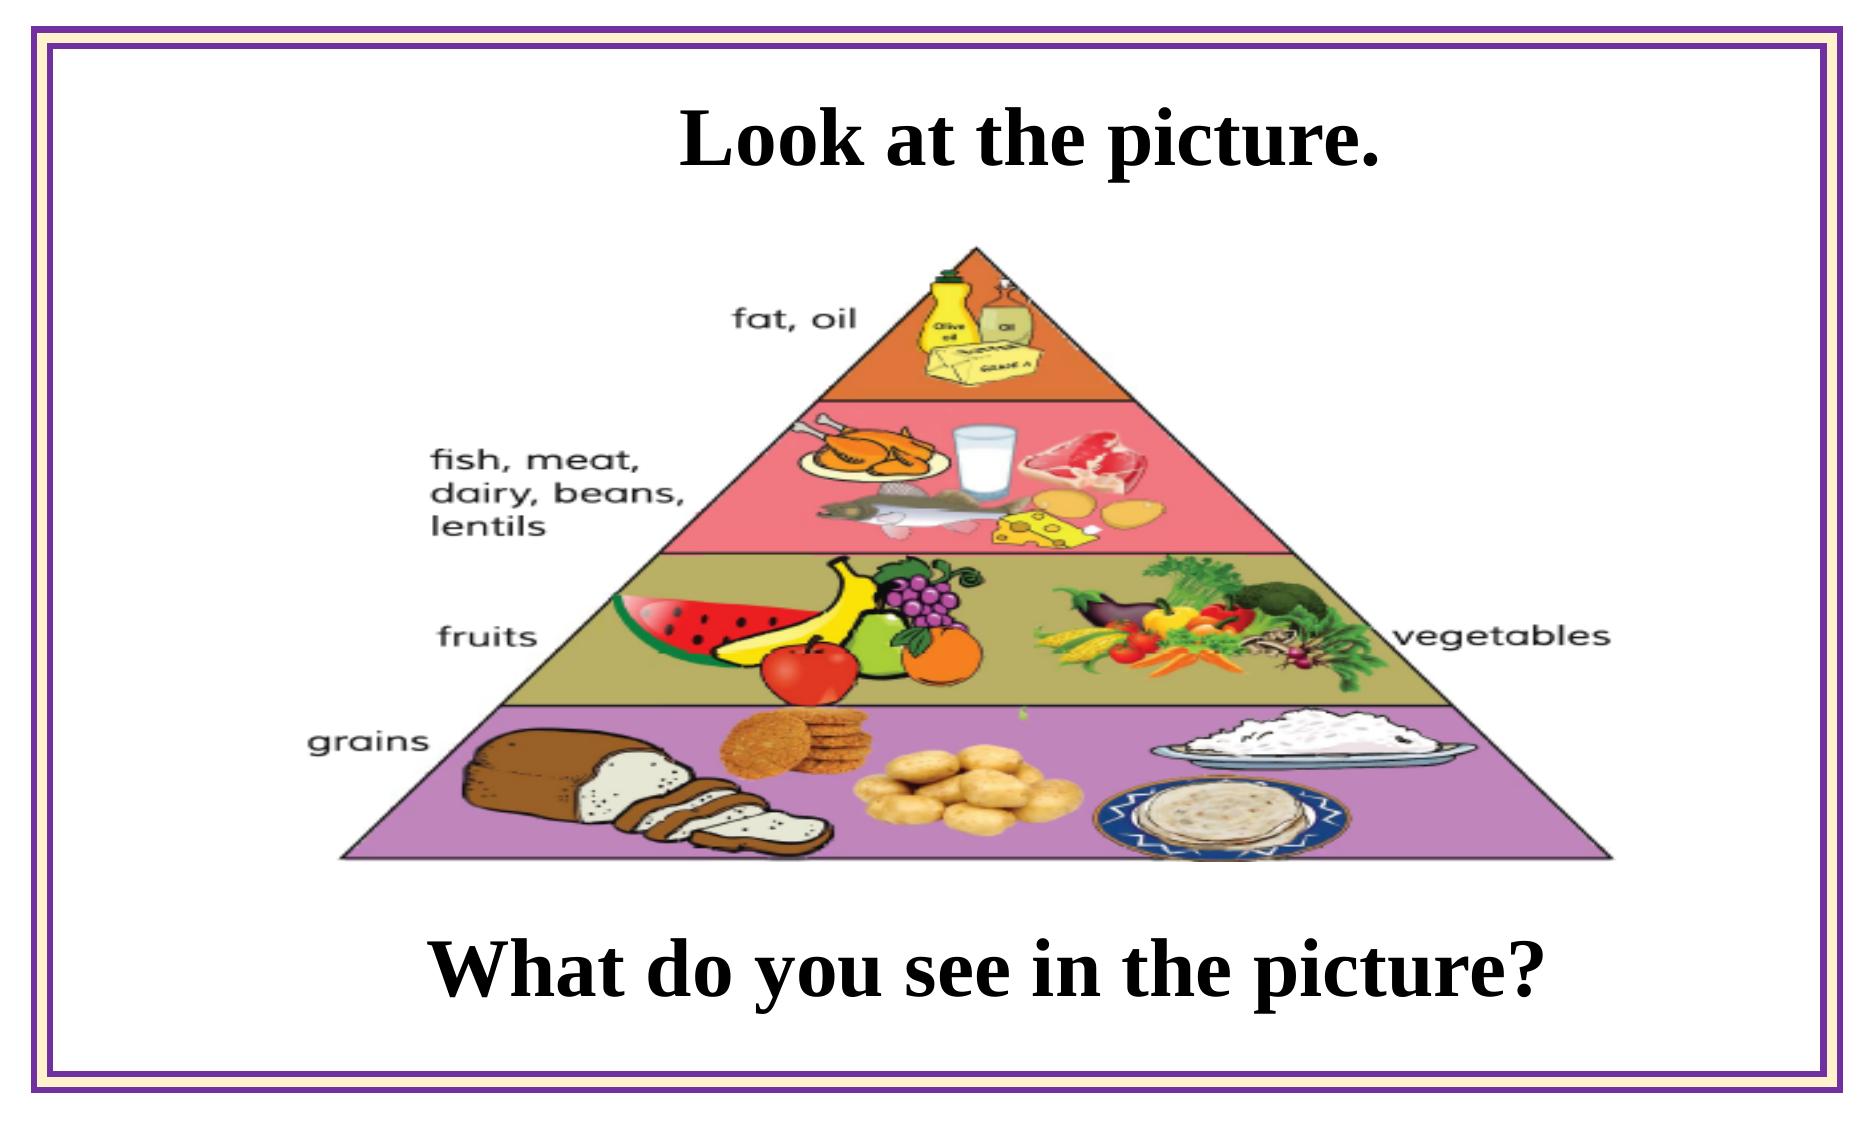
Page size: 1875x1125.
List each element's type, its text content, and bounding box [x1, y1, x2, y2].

text_box Look at the picture. [280, 54, 1782, 211]
text_box What do you see in the picture? [236, 860, 1739, 1063]
picture [237, 234, 1675, 862]
